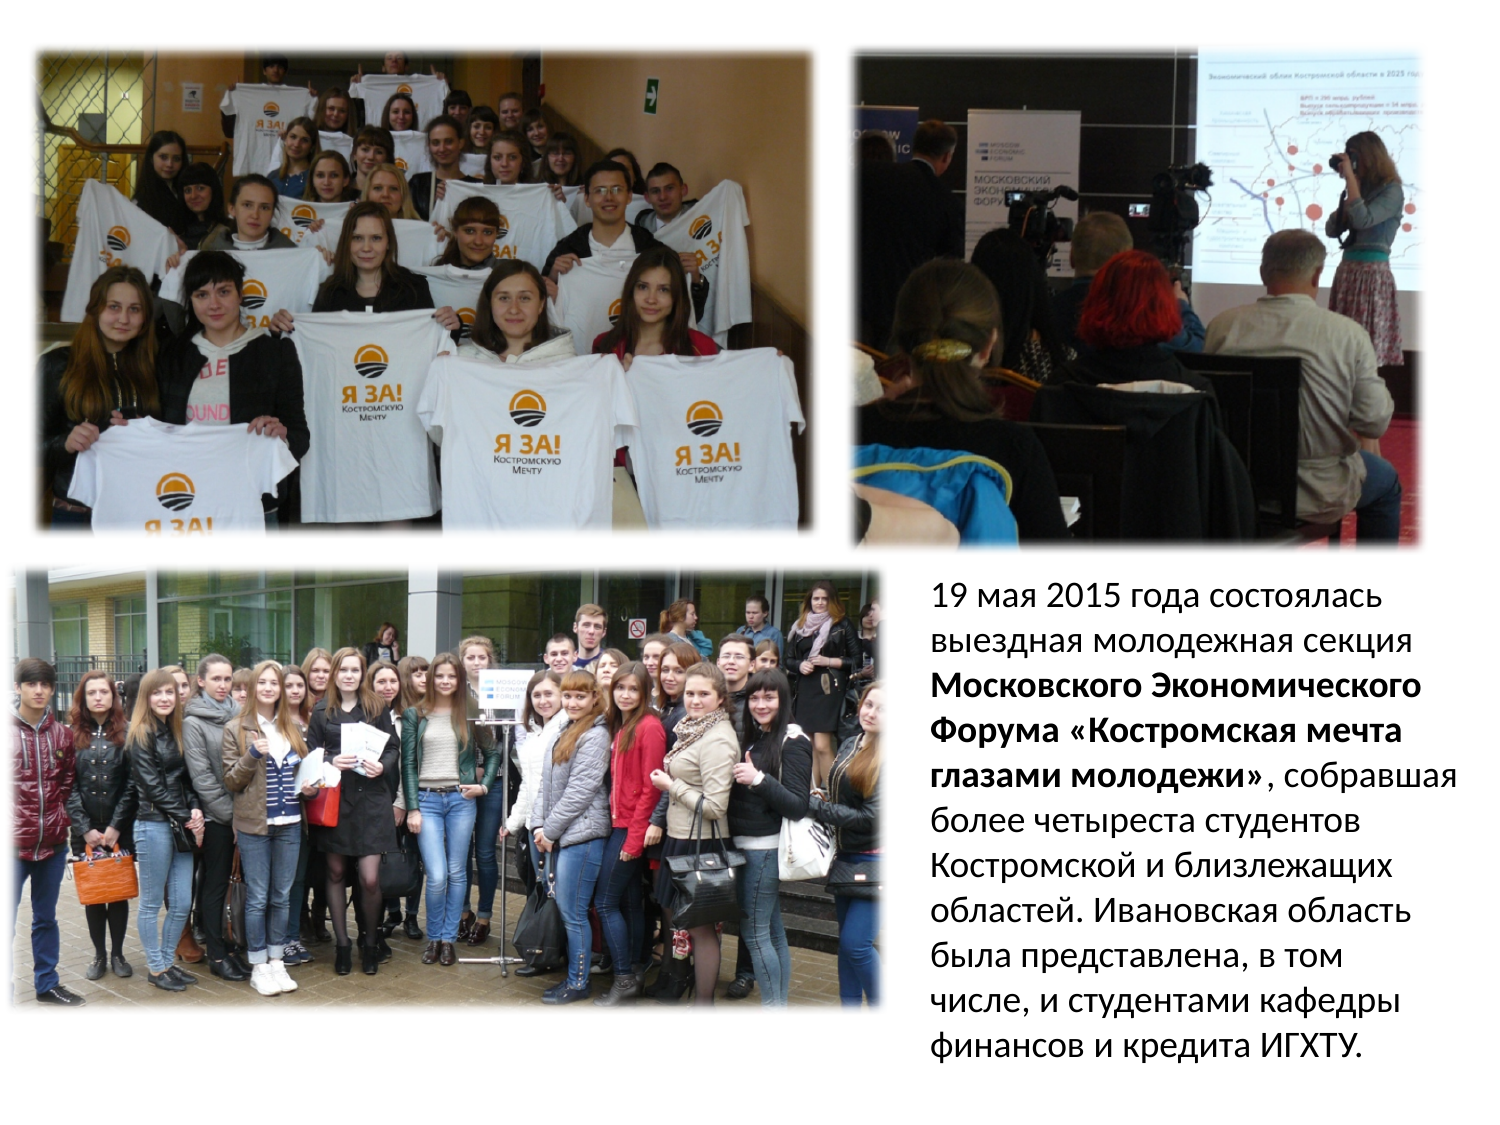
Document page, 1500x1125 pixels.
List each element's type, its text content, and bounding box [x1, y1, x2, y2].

text_box 19 мая 2015 года состоялась выездная молодежная секция Московского Экономического Форума «Костромская мечта глазами молодежи», собравшая более четыреста студентов Костромской и близлежащих областей. Ивановская область была представлена, в том числе, и студентами кафедры финансов и кредита ИГХТУ. [933, 580, 1461, 1057]
picture [28, 42, 822, 539]
picture [5, 562, 888, 1015]
picture [844, 42, 1429, 557]
